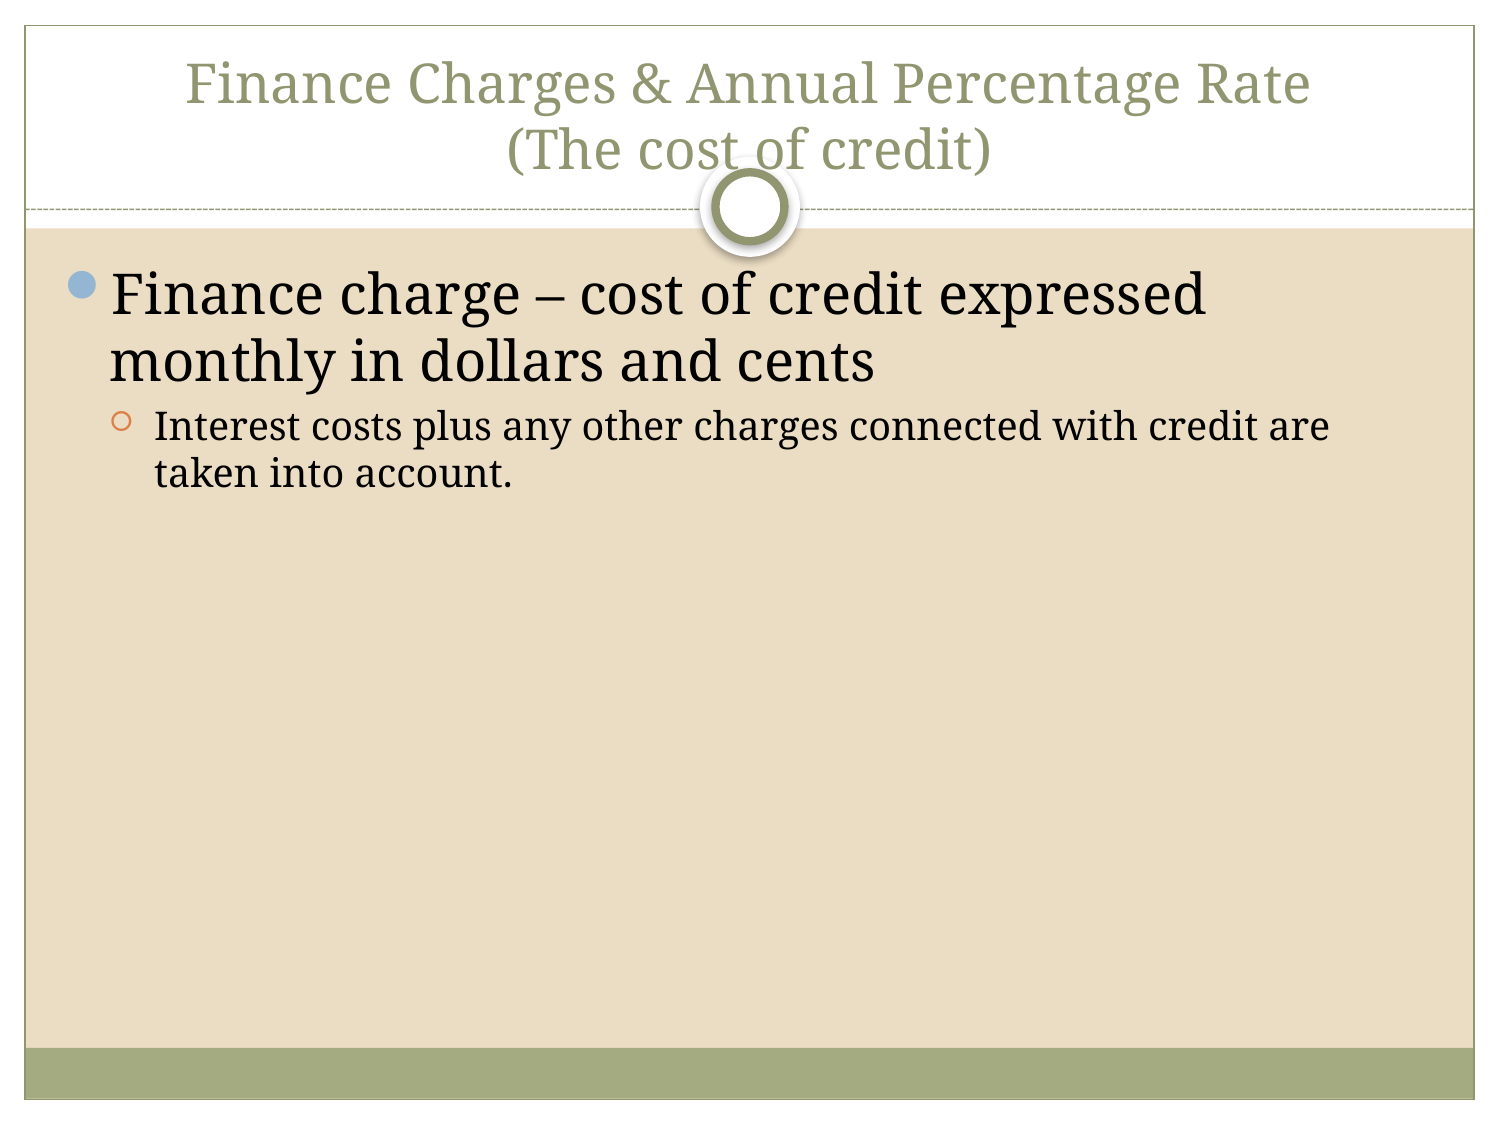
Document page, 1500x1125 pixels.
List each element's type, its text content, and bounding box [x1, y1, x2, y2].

title Finance Charges & Annual Percentage Rate (The cost of credit) [49, 37, 1450, 188]
list Finance charge – cost of credit expressed monthly in dollars and cents Interest costs plus any other charges connected with credit are taken into account. [49, 250, 1445, 1001]
